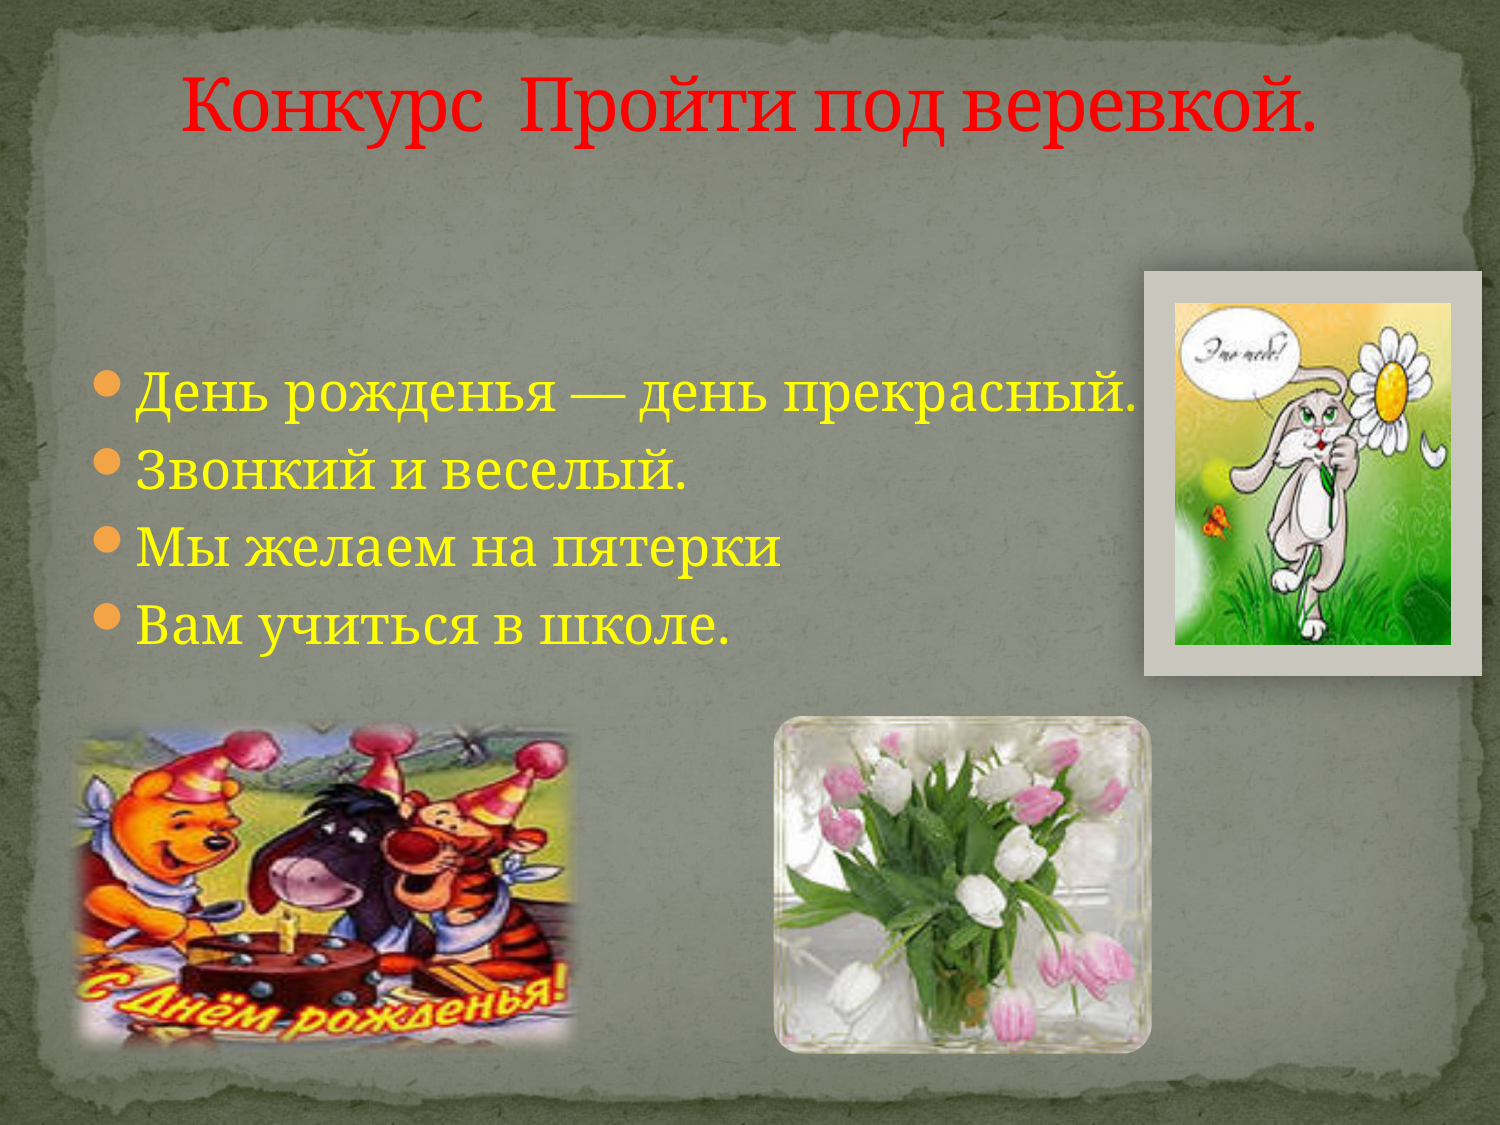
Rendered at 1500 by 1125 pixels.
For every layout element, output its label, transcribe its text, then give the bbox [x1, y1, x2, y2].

picture [1175, 303, 1451, 645]
picture [66, 717, 584, 1056]
title Конкурс Пройти под веревкой. [74, 66, 1425, 244]
picture [773, 716, 1152, 1054]
list День рожденья — день прекрасный. Звонкий и веселый. Мы желаем на пятерки Вам учиться в школе. [75, 349, 1126, 681]
